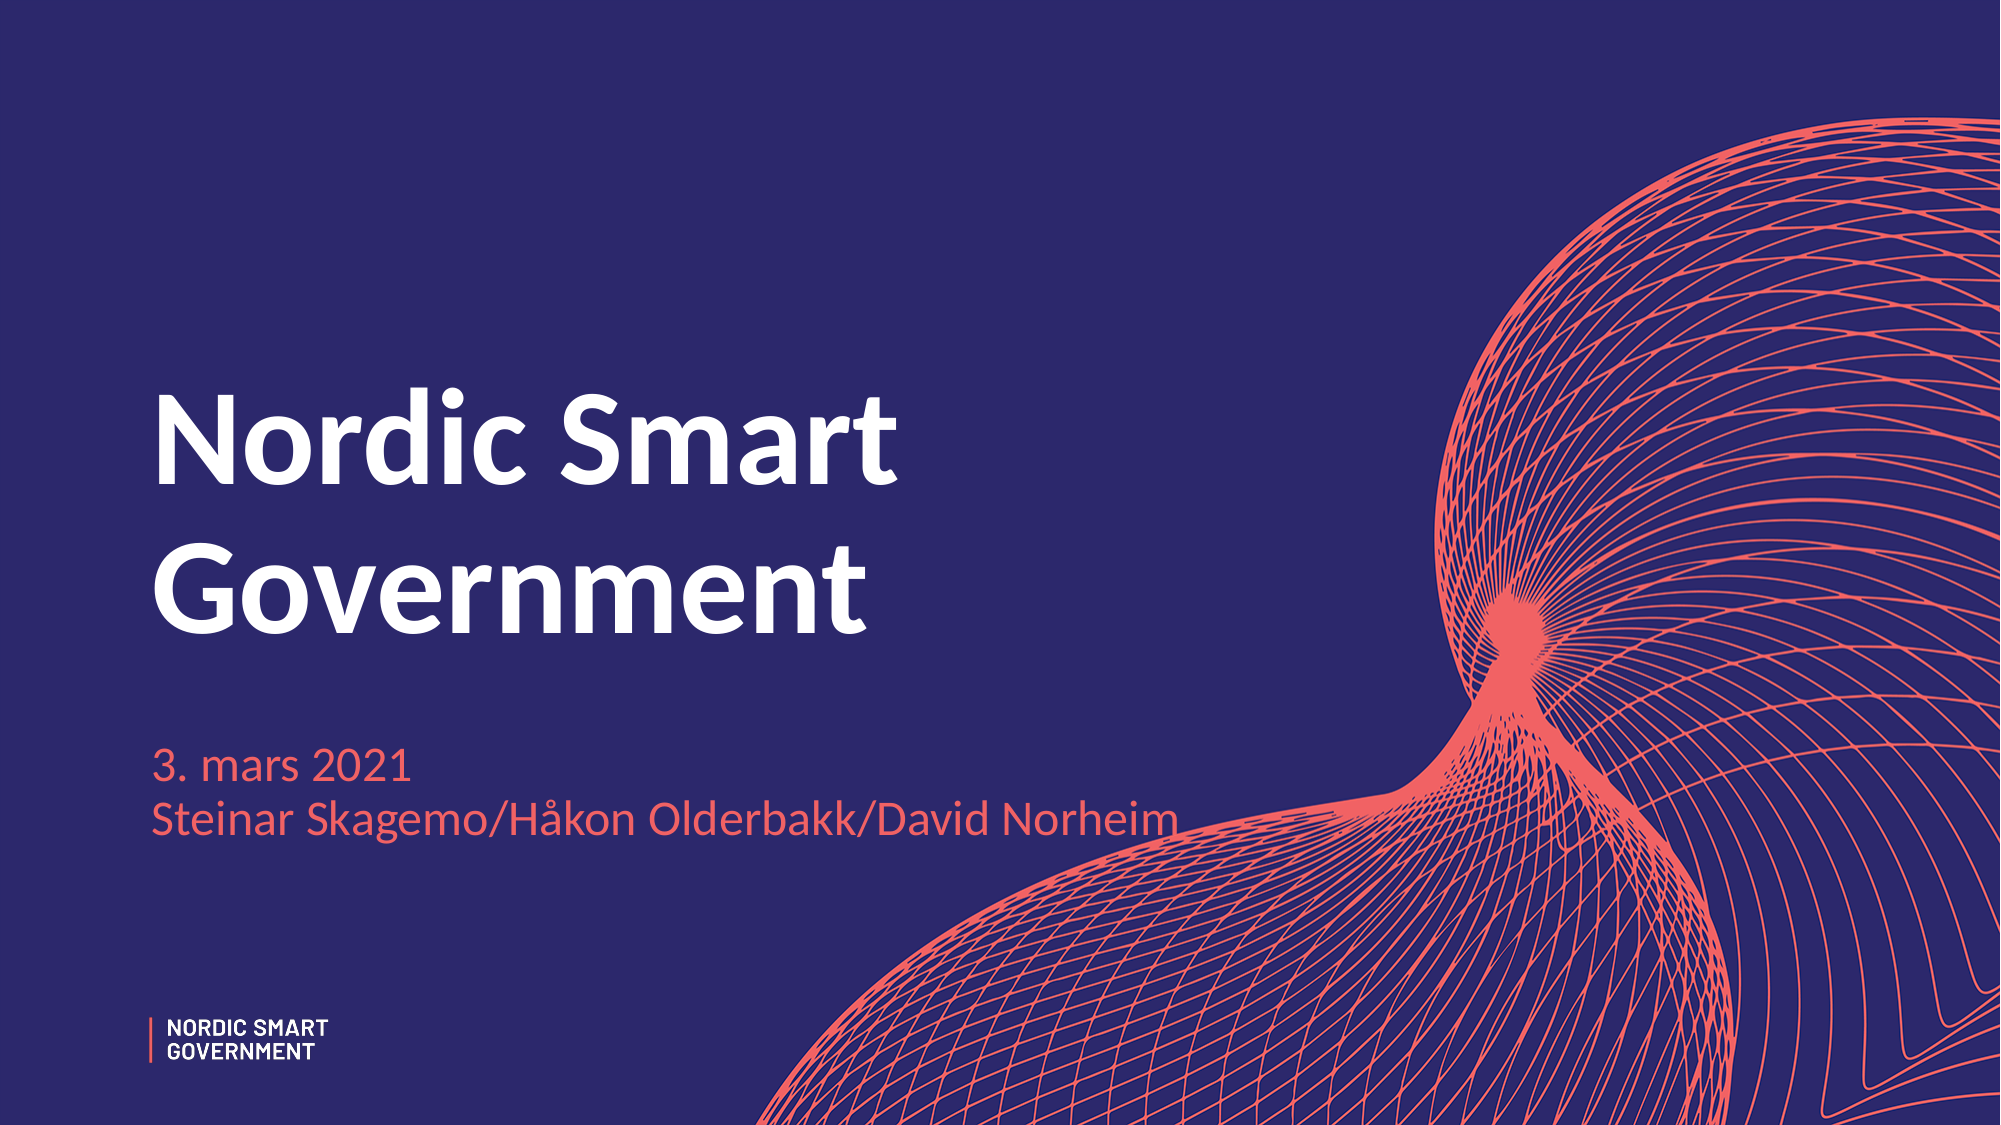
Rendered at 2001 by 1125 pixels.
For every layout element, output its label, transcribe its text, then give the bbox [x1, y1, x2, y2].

list 3. mars 2021 Steinar Skagemo/Håkon Olderbakk/David Norheim [136, 670, 1411, 917]
picture [0, 0, 2000, 1125]
title Nordic Smart Government [136, 202, 1300, 670]
